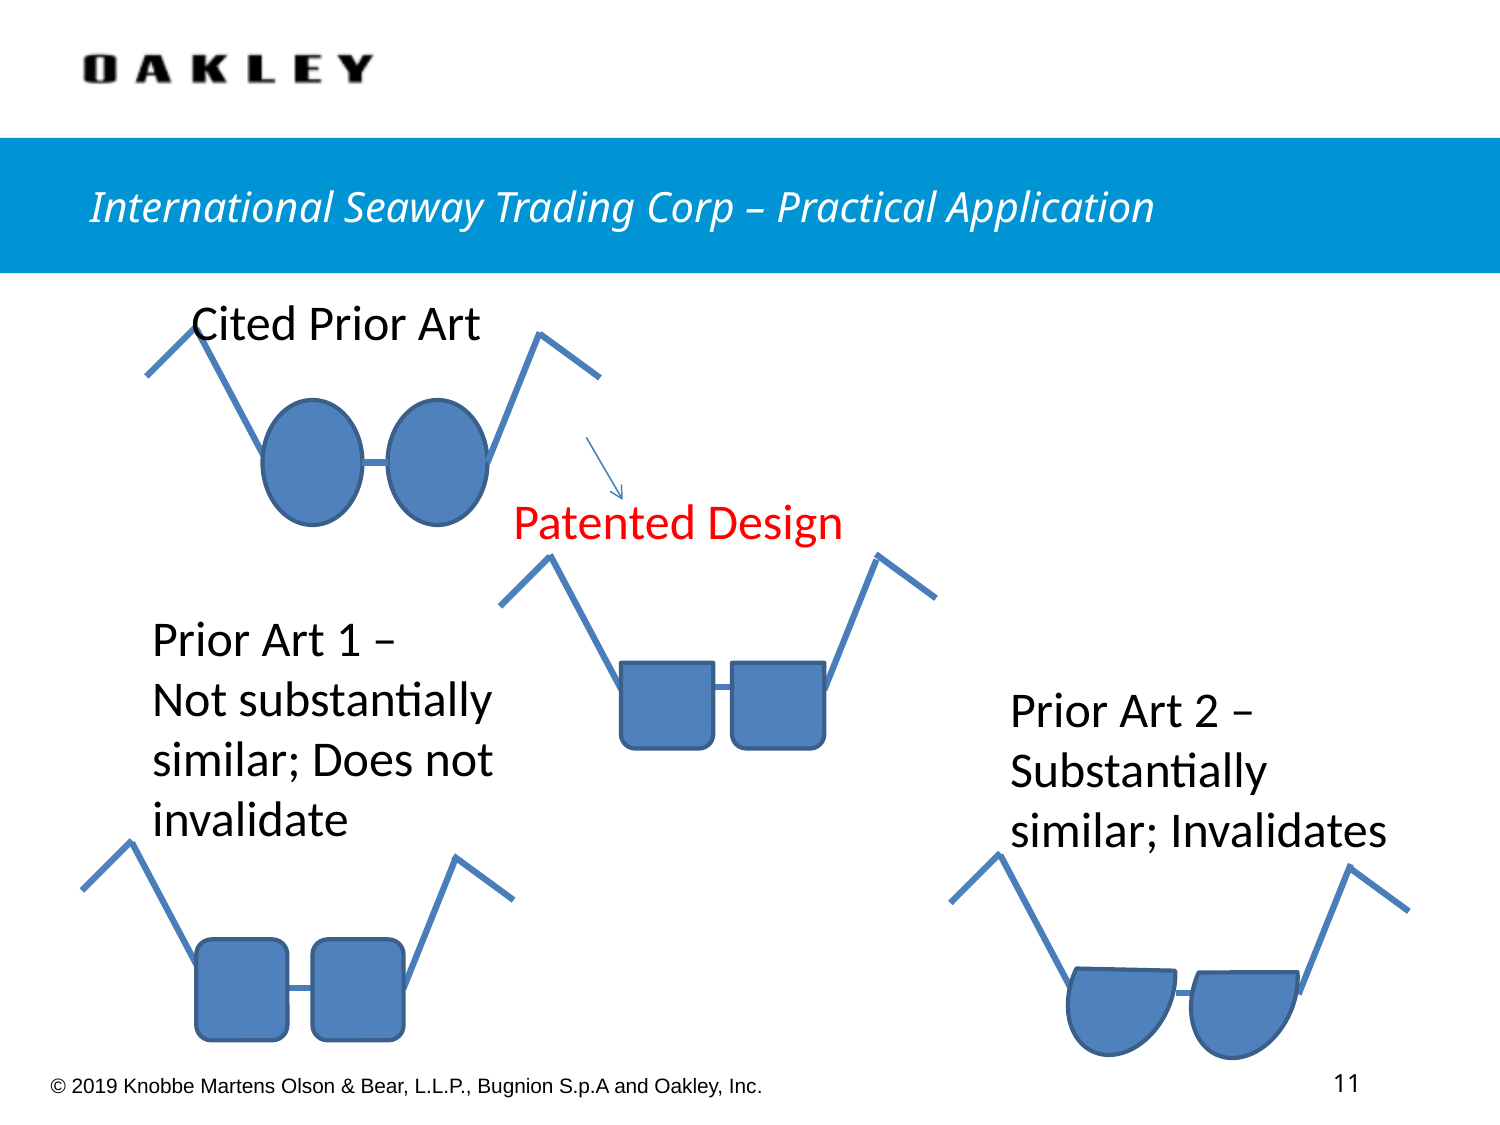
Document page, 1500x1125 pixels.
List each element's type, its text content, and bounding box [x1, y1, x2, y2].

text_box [131, 842, 205, 981]
text_box Cited Prior Art [176, 283, 497, 359]
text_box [1000, 854, 1074, 993]
picture [76, 49, 376, 89]
text_box Prior Art 2 – Substantially similar; Invalidates [995, 670, 1407, 866]
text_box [1298, 863, 1351, 995]
text_box Patented Design [498, 482, 859, 557]
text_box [539, 333, 601, 379]
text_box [487, 332, 540, 463]
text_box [499, 556, 546, 607]
text_box [729, 660, 827, 751]
text_box [194, 937, 290, 1043]
text_box [618, 660, 716, 751]
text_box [146, 326, 197, 377]
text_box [586, 437, 623, 501]
title International Seaway Trading Corp – Practical Application [75, 137, 1425, 274]
text_box [310, 937, 406, 1043]
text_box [950, 852, 1001, 904]
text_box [875, 553, 937, 599]
text_box [1188, 970, 1297, 1061]
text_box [823, 559, 877, 691]
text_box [453, 855, 514, 901]
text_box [196, 328, 270, 467]
text_box [261, 397, 365, 528]
text_box [385, 397, 490, 528]
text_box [549, 554, 624, 693]
text_box [1065, 966, 1178, 1058]
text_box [1348, 866, 1410, 912]
text_box [40, 31, 462, 107]
text_box Prior Art 1 – Not substantially similar; Does not invalidate [137, 599, 591, 854]
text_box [402, 858, 456, 990]
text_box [81, 840, 133, 891]
